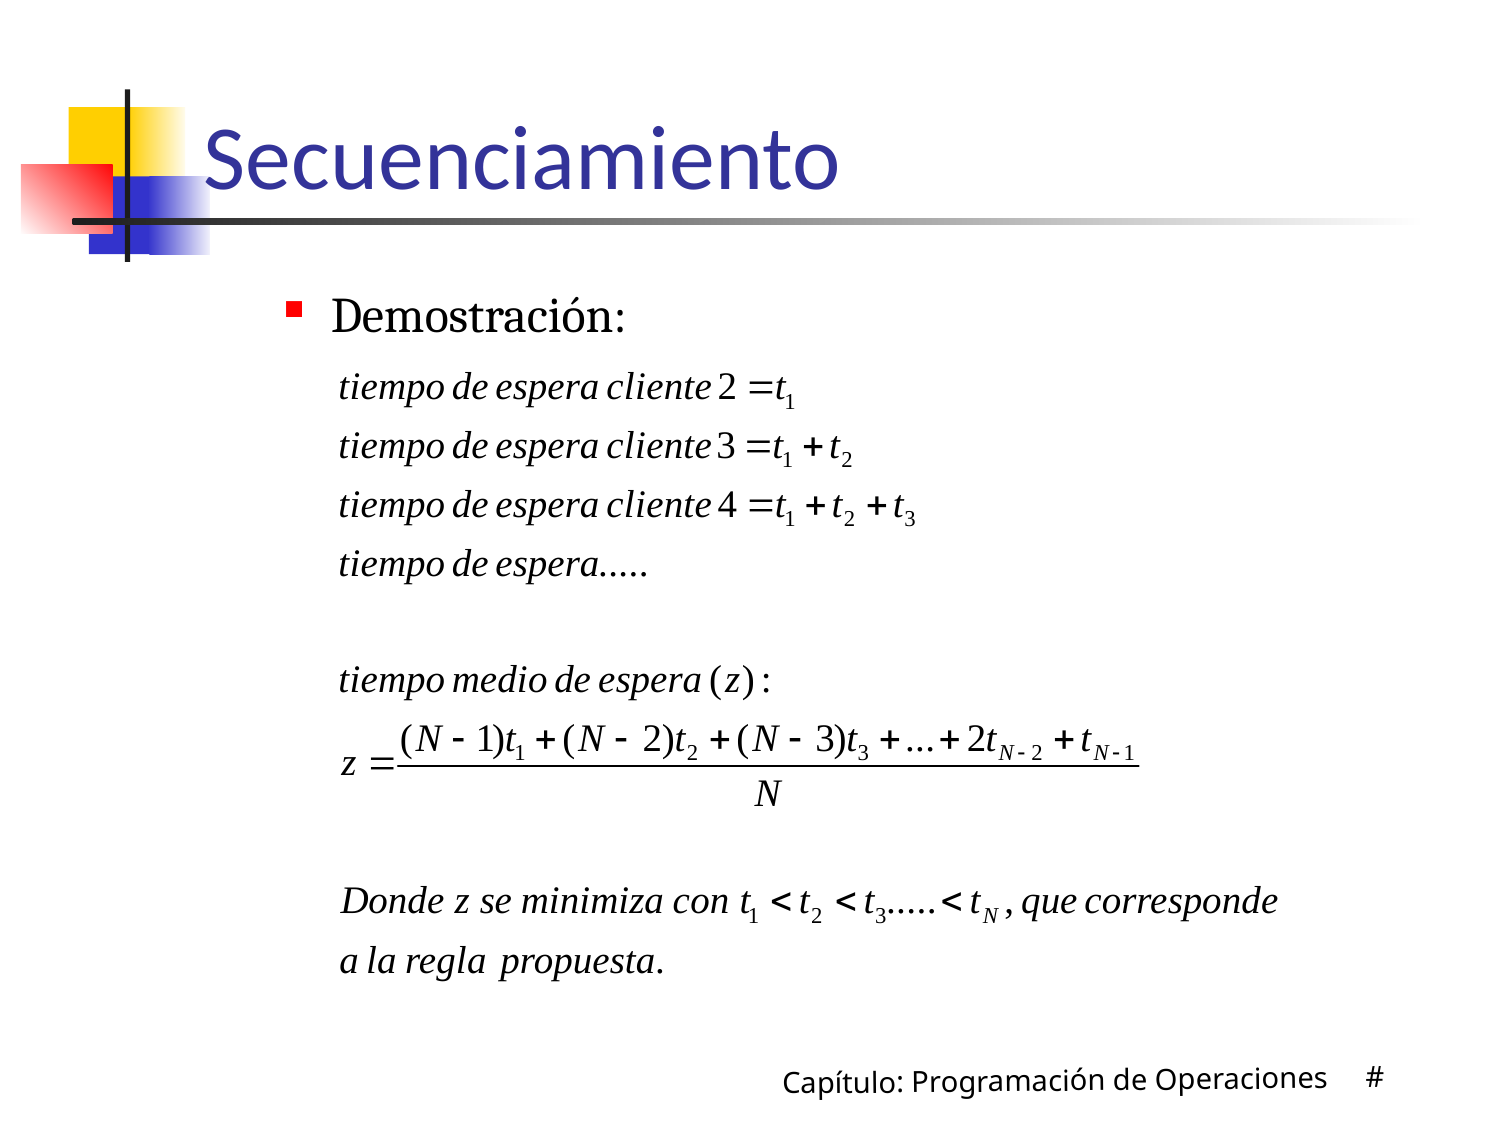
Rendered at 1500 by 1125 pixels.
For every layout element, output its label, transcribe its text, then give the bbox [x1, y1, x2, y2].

list Demostración: [193, 274, 1470, 1007]
title Secuenciamiento [188, 27, 1468, 216]
footer Capítulo: Programación de Operaciones # [757, 1024, 1410, 1109]
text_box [333, 361, 1286, 990]
